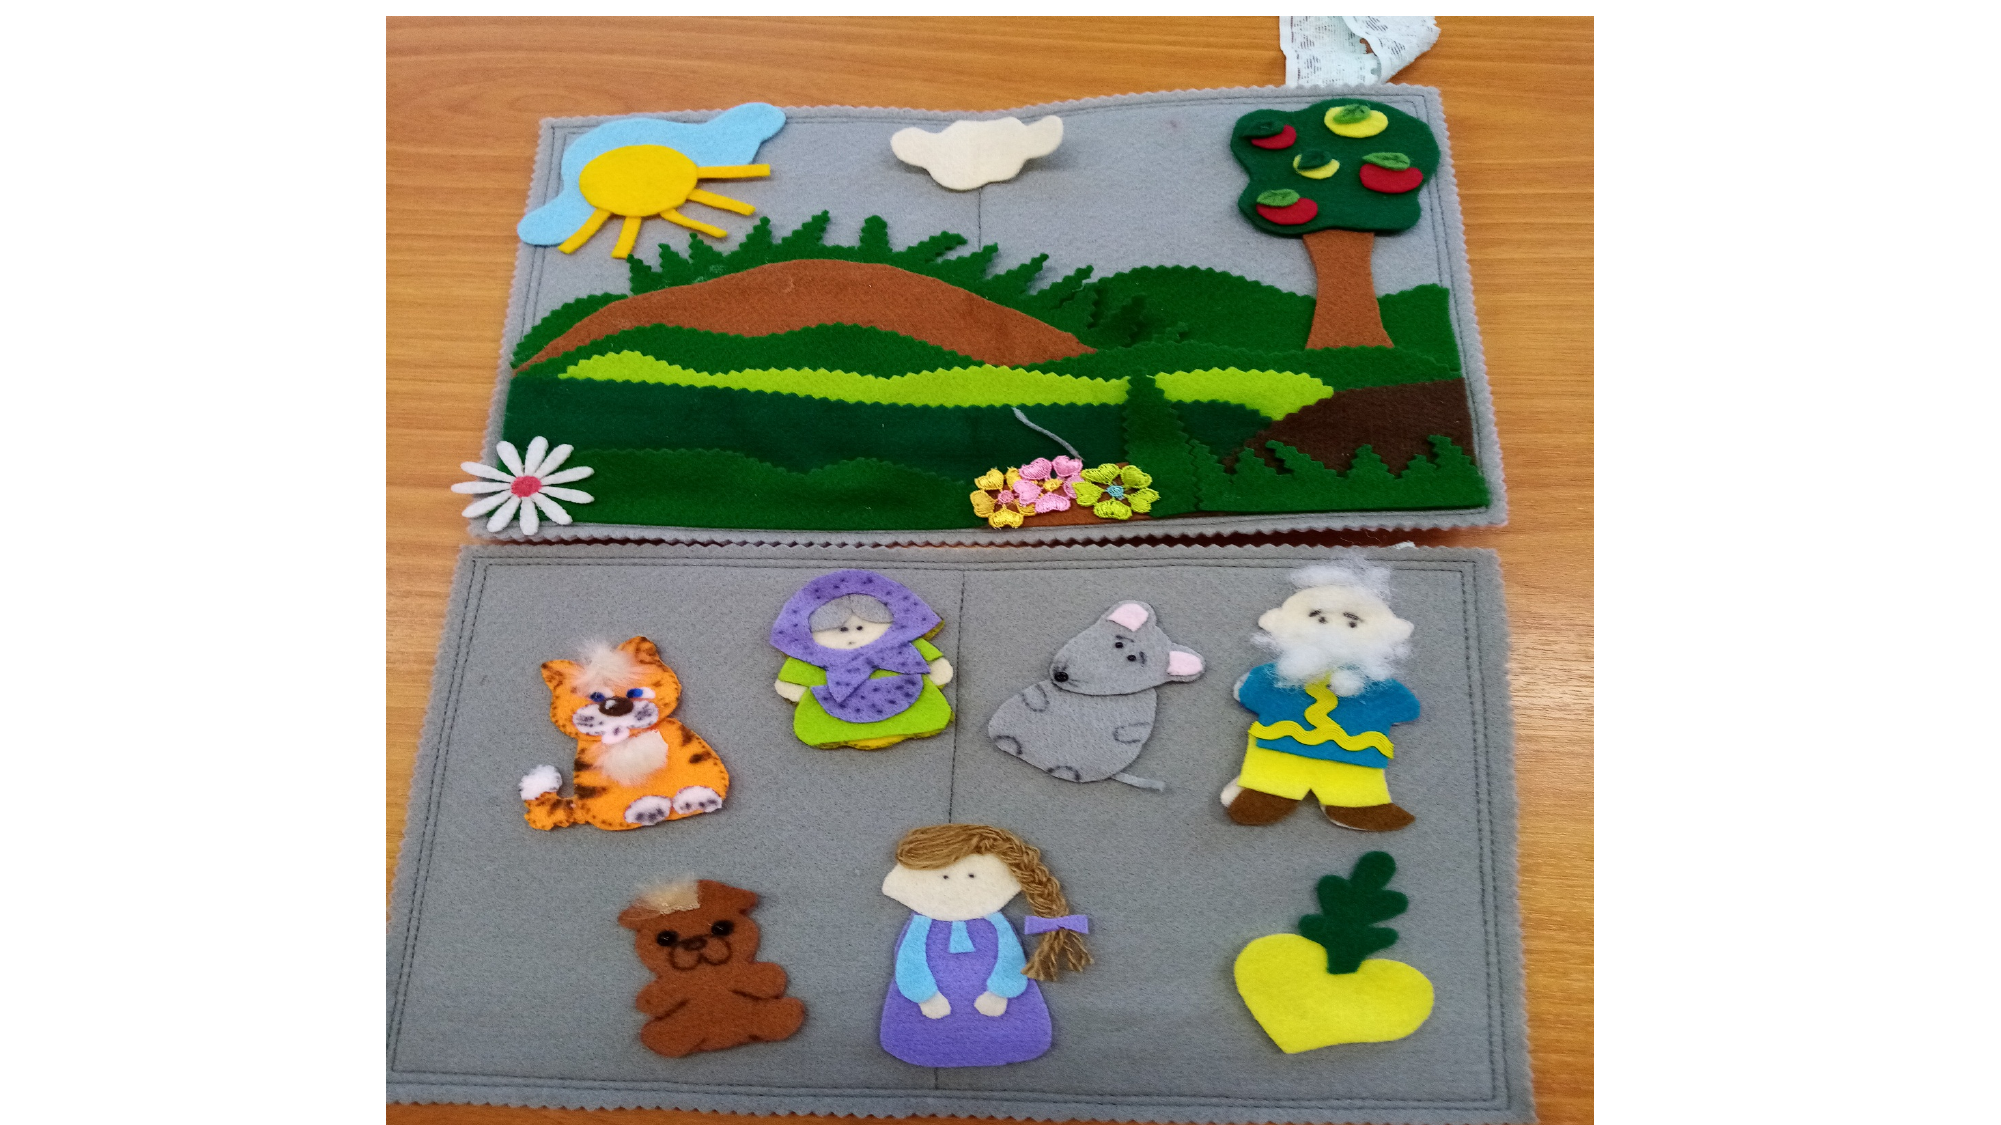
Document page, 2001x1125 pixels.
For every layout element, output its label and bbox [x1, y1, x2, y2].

picture [386, 16, 1594, 1125]
